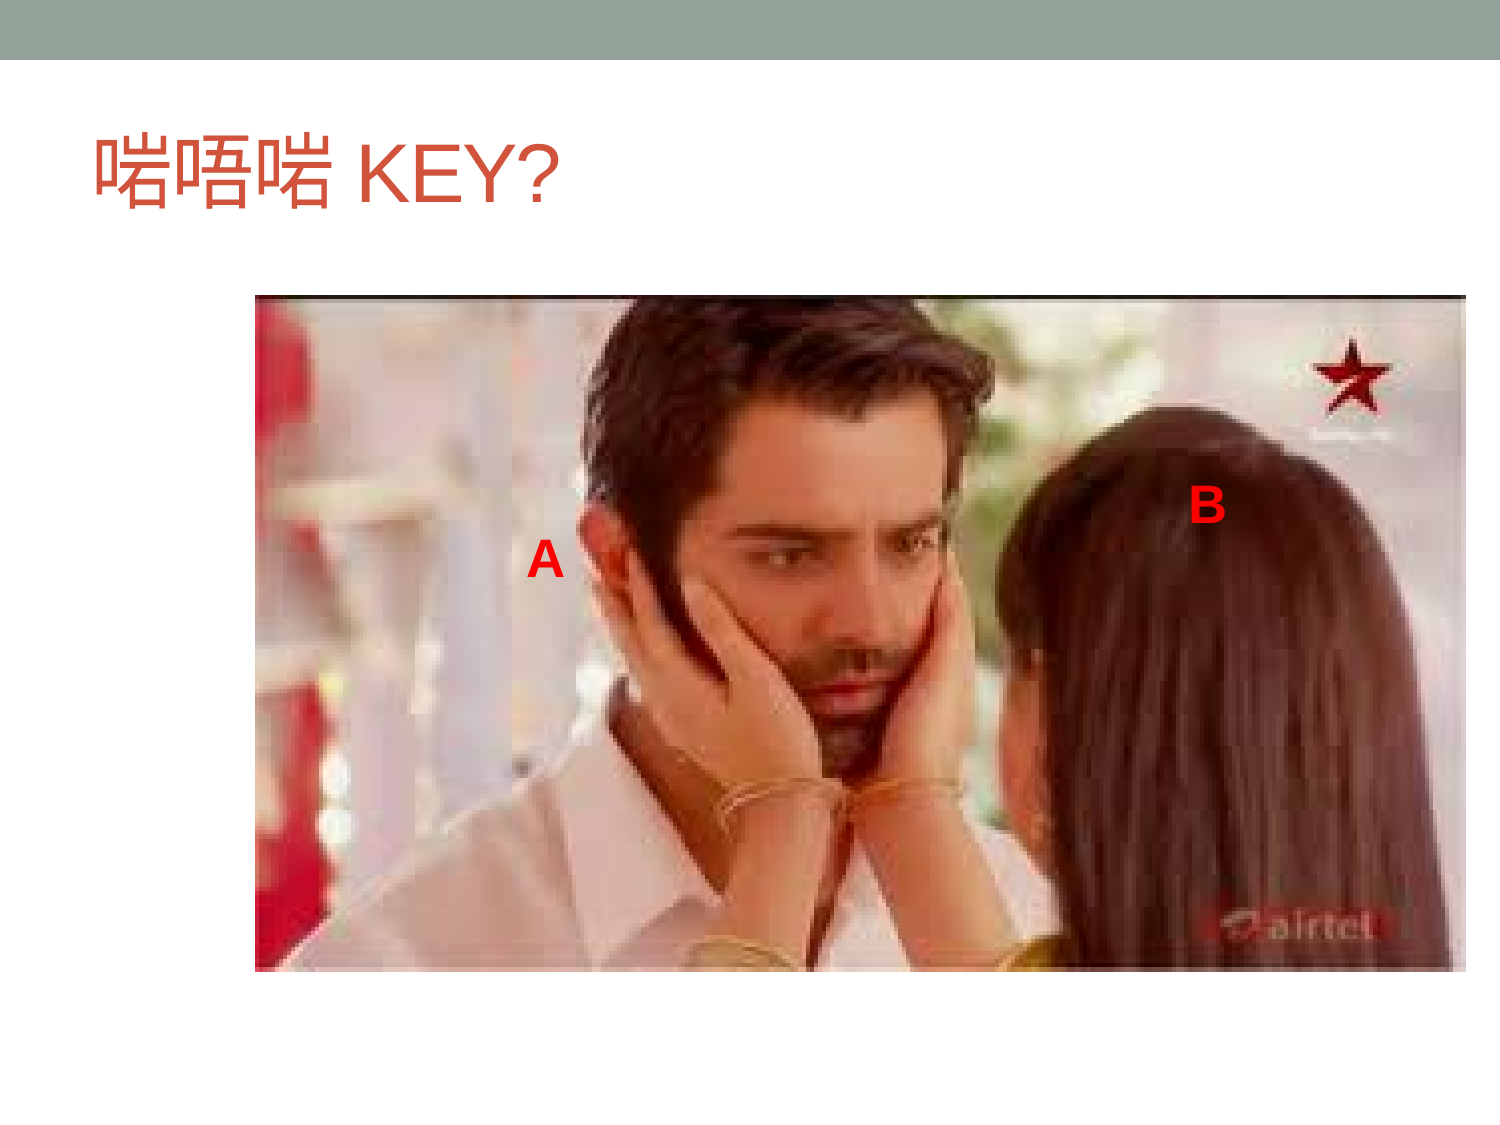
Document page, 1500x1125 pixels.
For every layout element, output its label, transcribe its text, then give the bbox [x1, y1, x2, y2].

title 啱唔啱KEY? [75, 87, 1425, 250]
picture [255, 295, 1466, 972]
